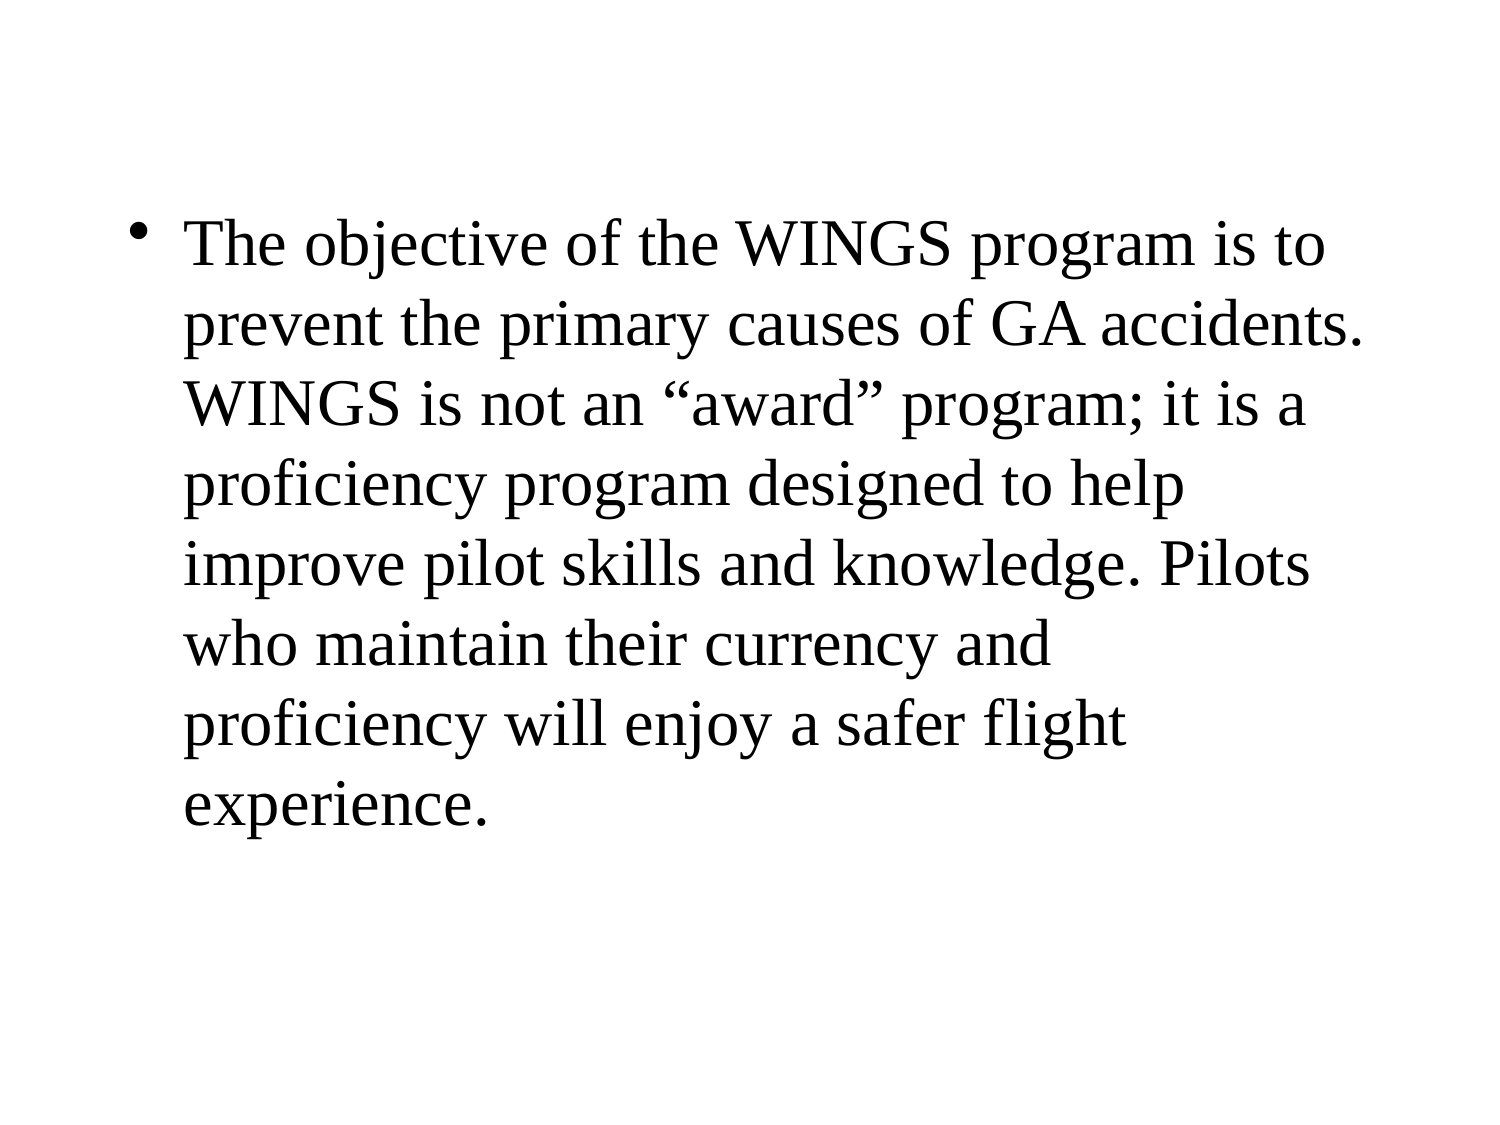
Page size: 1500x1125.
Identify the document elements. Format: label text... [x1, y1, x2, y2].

list The objective of the WINGS program is to prevent the primary causes of GA accidents. WINGS is not an “award” program; it is a proficiency program designed to help improve pilot skills and knowledge. Pilots who maintain their currency and proficiency will enjoy a safer flight experience. [112, 191, 1388, 867]
